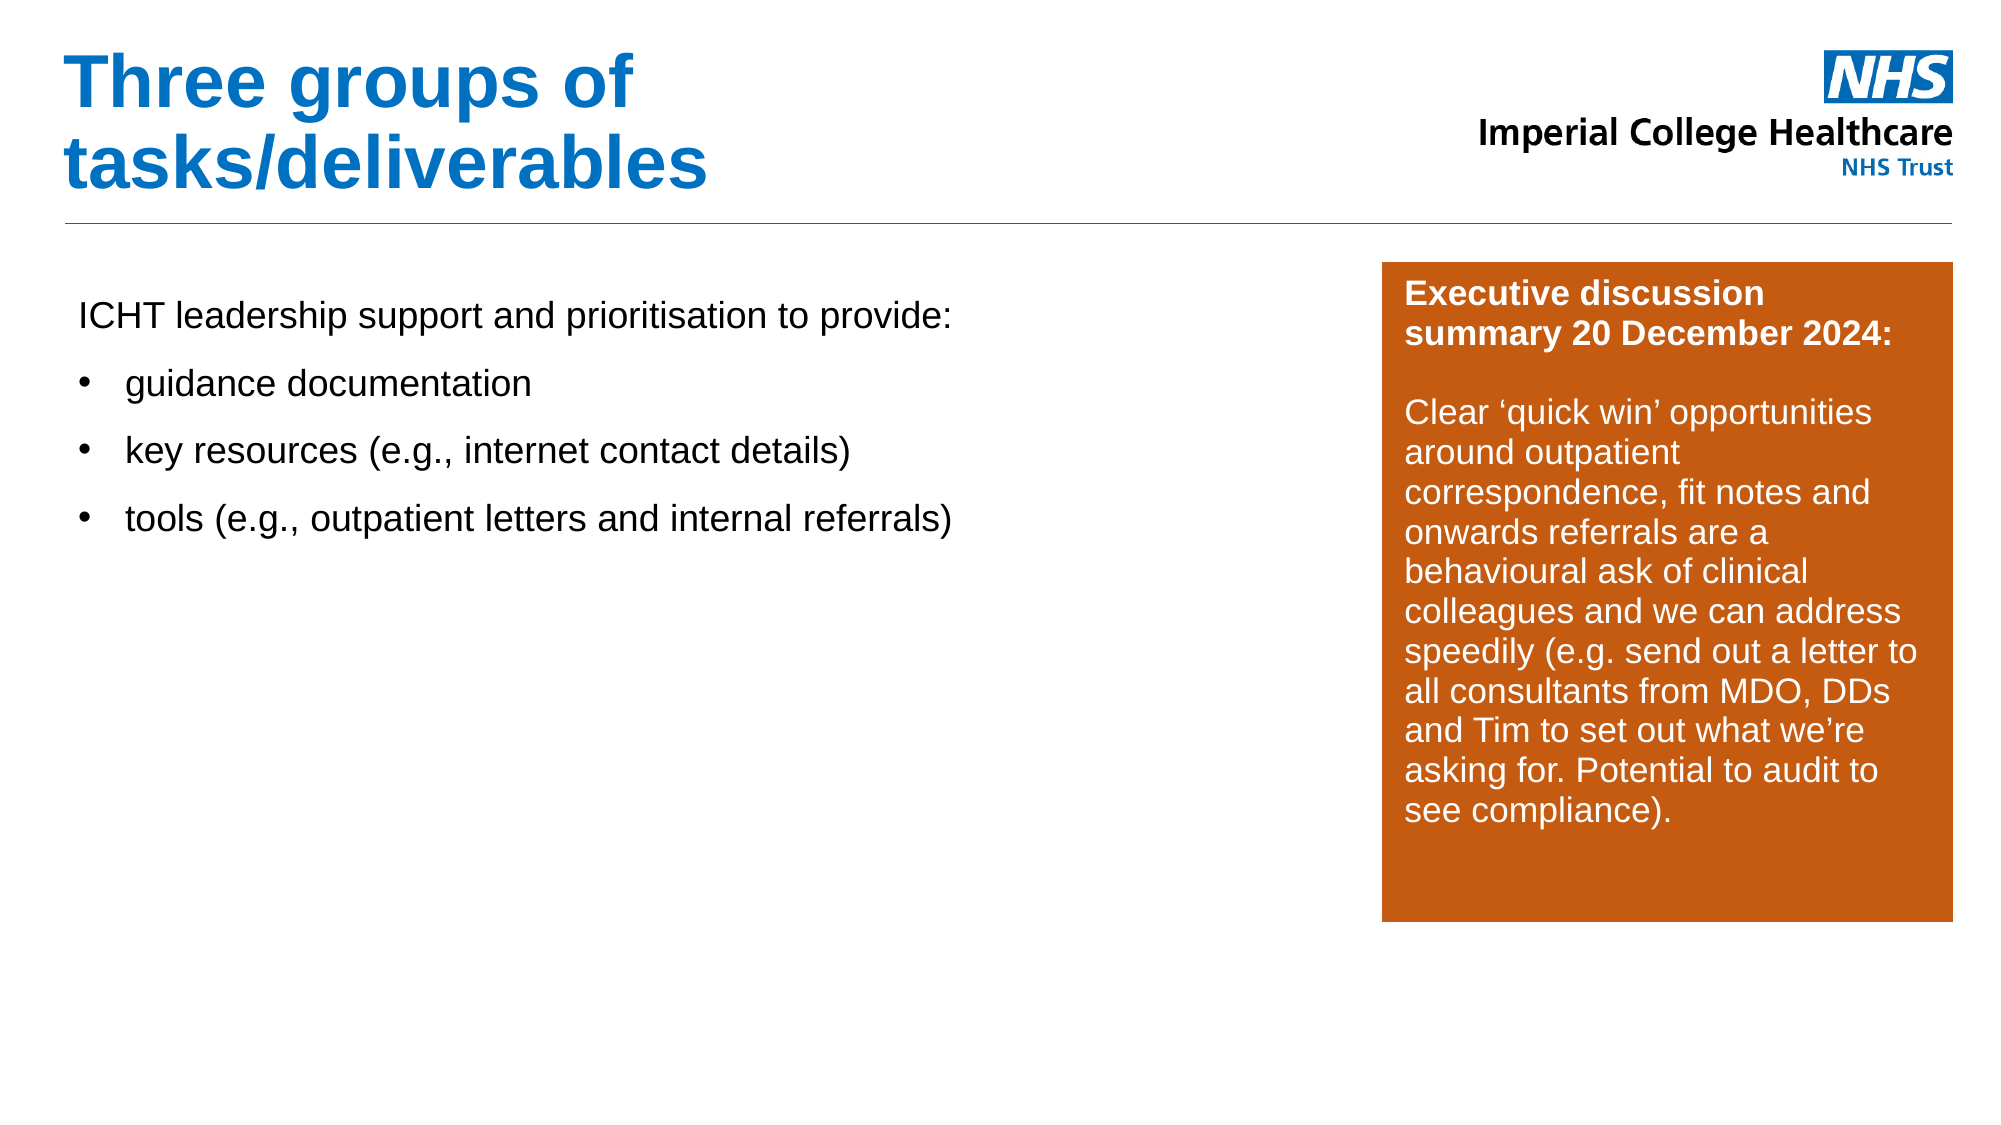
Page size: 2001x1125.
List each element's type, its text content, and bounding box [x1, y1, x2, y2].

text_box Three groups of tasks/deliverables [63, 42, 1308, 192]
picture [1479, 50, 1953, 176]
table_header Executive discussion summary 20 December 2024: Clear ‘quick win’ opportunities around outpatient correspondence, fit notes and onwards referrals are a behavioural ask of clinical colleagues and we can address speedily (e.g. send out a letter to all consultants from MDO, DDs and Tim to set out what we’re asking for. Potential to audit to see compliance). [1382, 262, 1953, 922]
text_box ICHT leadership support and prioritisation to provide: guidance documentation key resources (e.g., internet contact details) tools (e.g., outpatient letters and internal referrals) [63, 261, 1443, 682]
